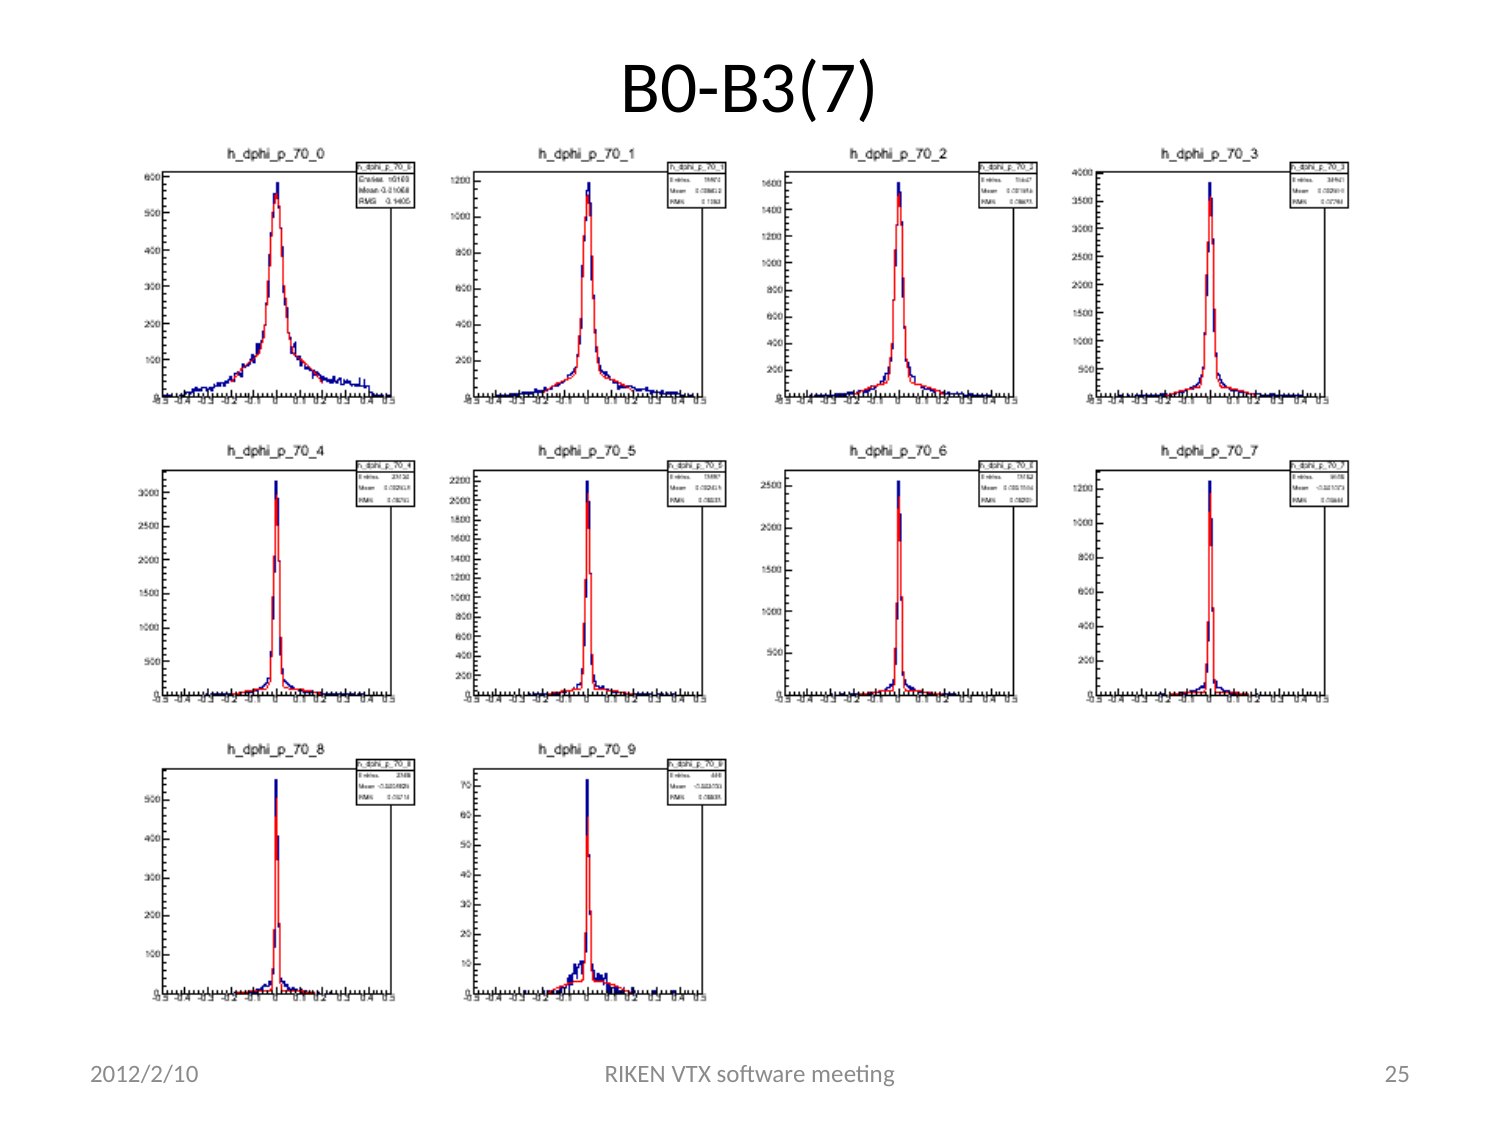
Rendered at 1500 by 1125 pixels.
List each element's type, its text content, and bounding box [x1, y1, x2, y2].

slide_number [75, 1042, 425, 1103]
footer RIKEN VTX software meeting [512, 1042, 988, 1103]
slide_number 25 [1074, 1042, 1425, 1103]
title B0-B3(7) [75, 30, 1425, 135]
picture [123, 136, 1368, 1032]
